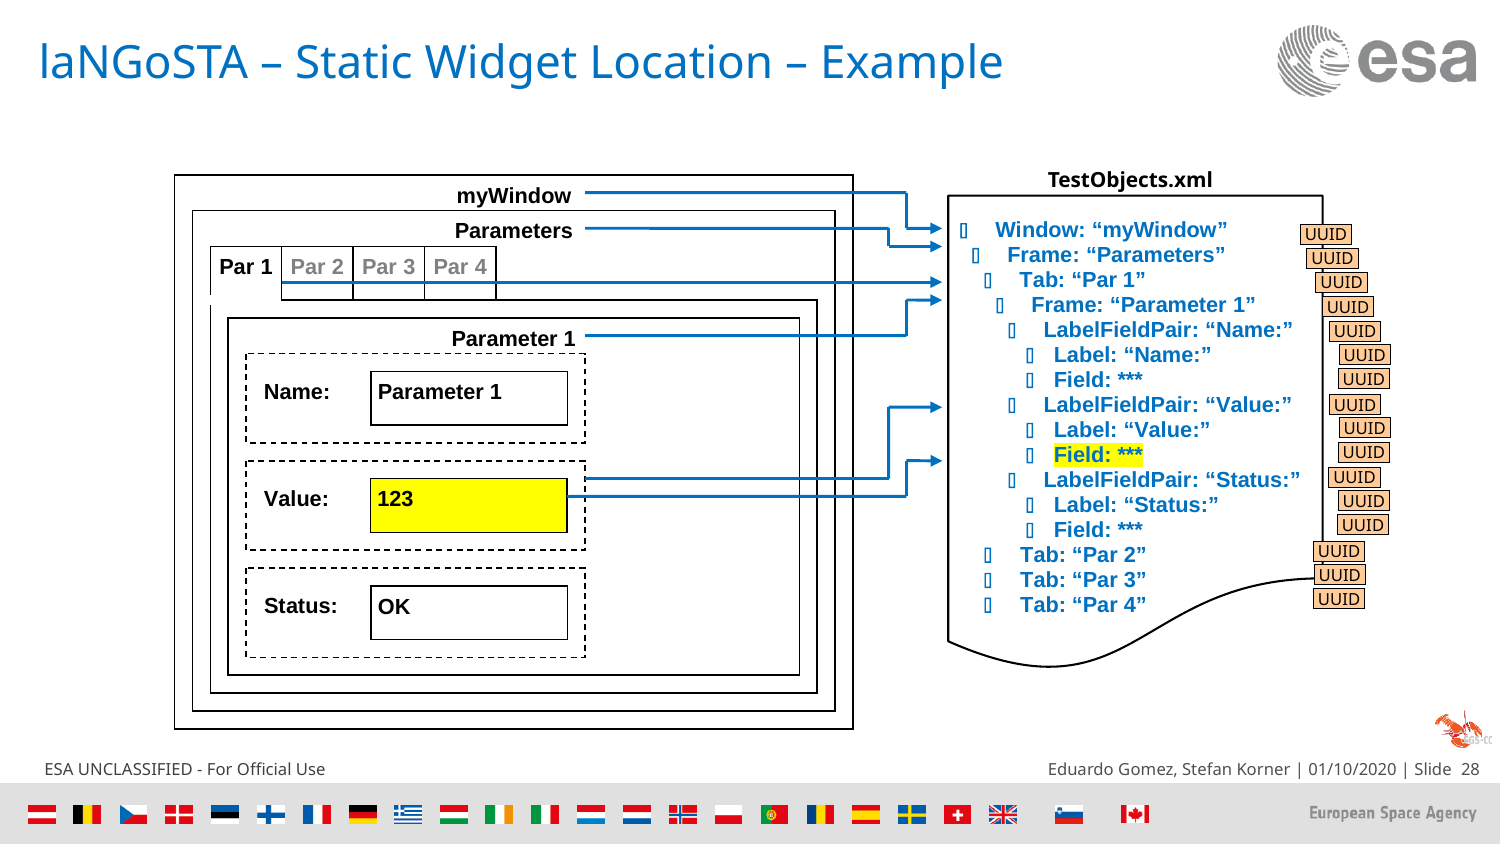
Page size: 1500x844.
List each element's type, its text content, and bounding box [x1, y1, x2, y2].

picture [0, 783, 1500, 844]
picture [1277, 25, 1477, 109]
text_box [938, 162, 1323, 674]
picture [1435, 709, 1492, 748]
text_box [156, 156, 1389, 757]
title laNGoSTA – Static Widget Location – Example [23, 24, 1201, 96]
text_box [1300, 223, 1391, 610]
